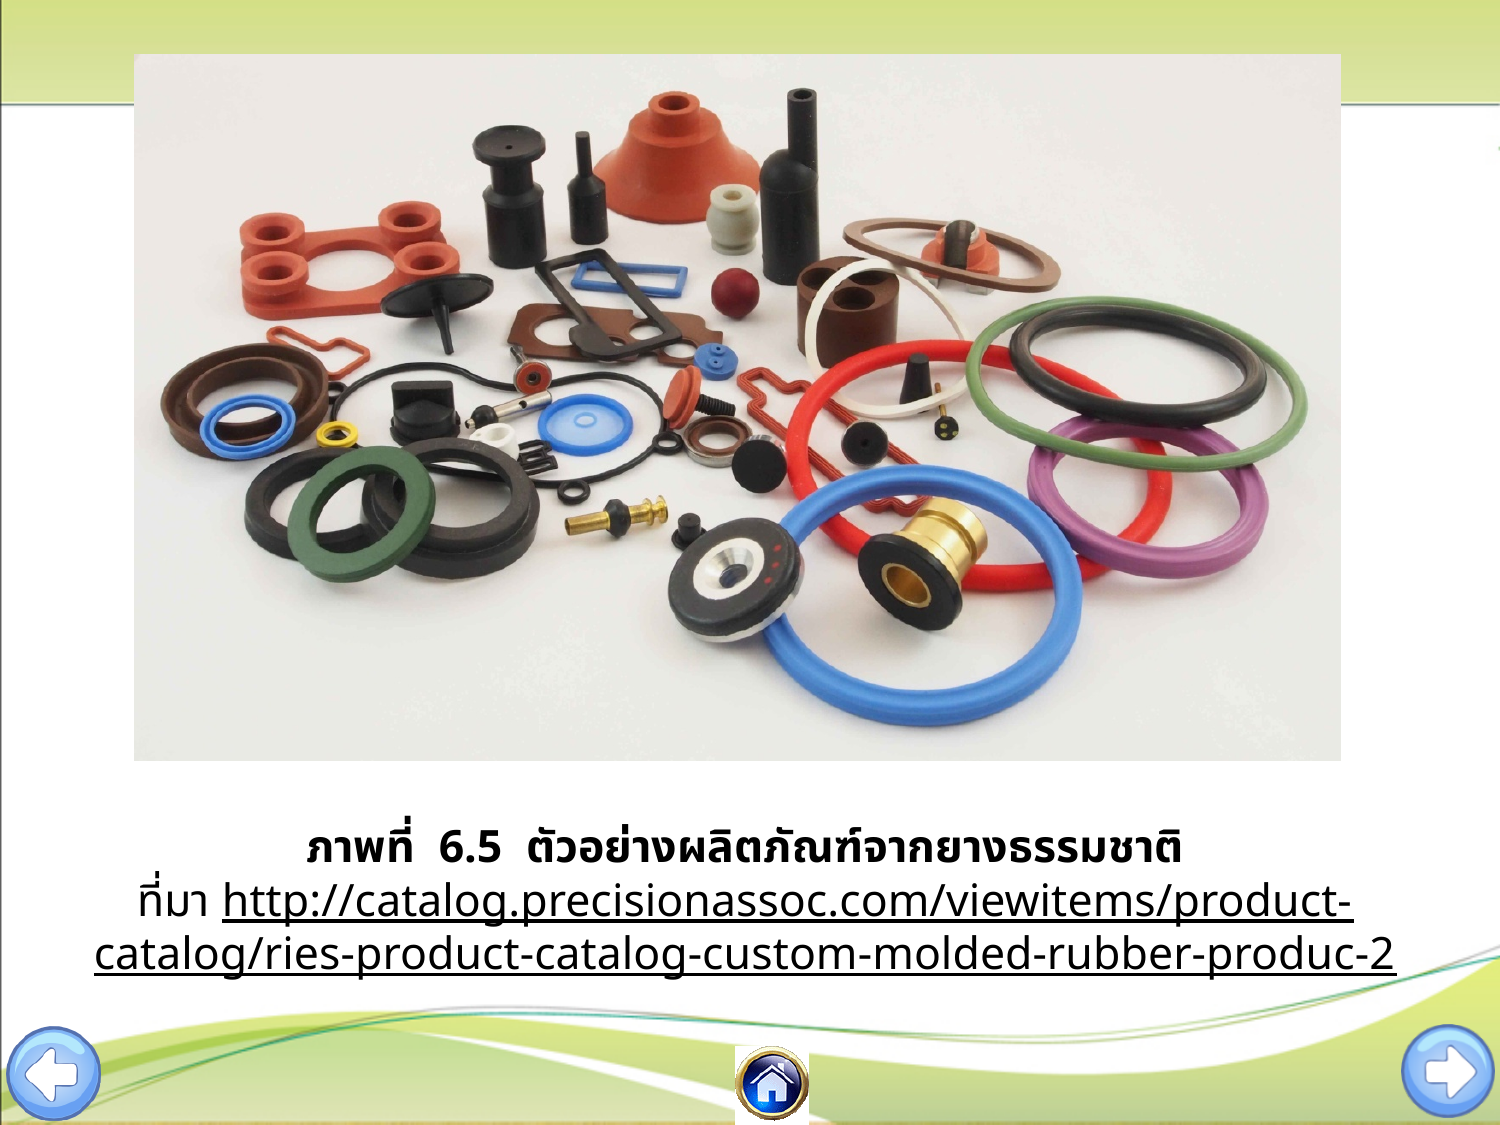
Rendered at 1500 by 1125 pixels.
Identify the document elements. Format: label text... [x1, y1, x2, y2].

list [133, 54, 1341, 761]
title ภาพที่ 6.5 ตัวอย่างผลิตภัณฑ์จากยางธรรมชาติ ที่มา http://catalog.precisionassoc.com/viewitems/product-catalog/ries-product-catalog-custom-molded-rubber-produc-2 [70, 775, 1421, 1022]
picture [0, 0, 1500, 1125]
